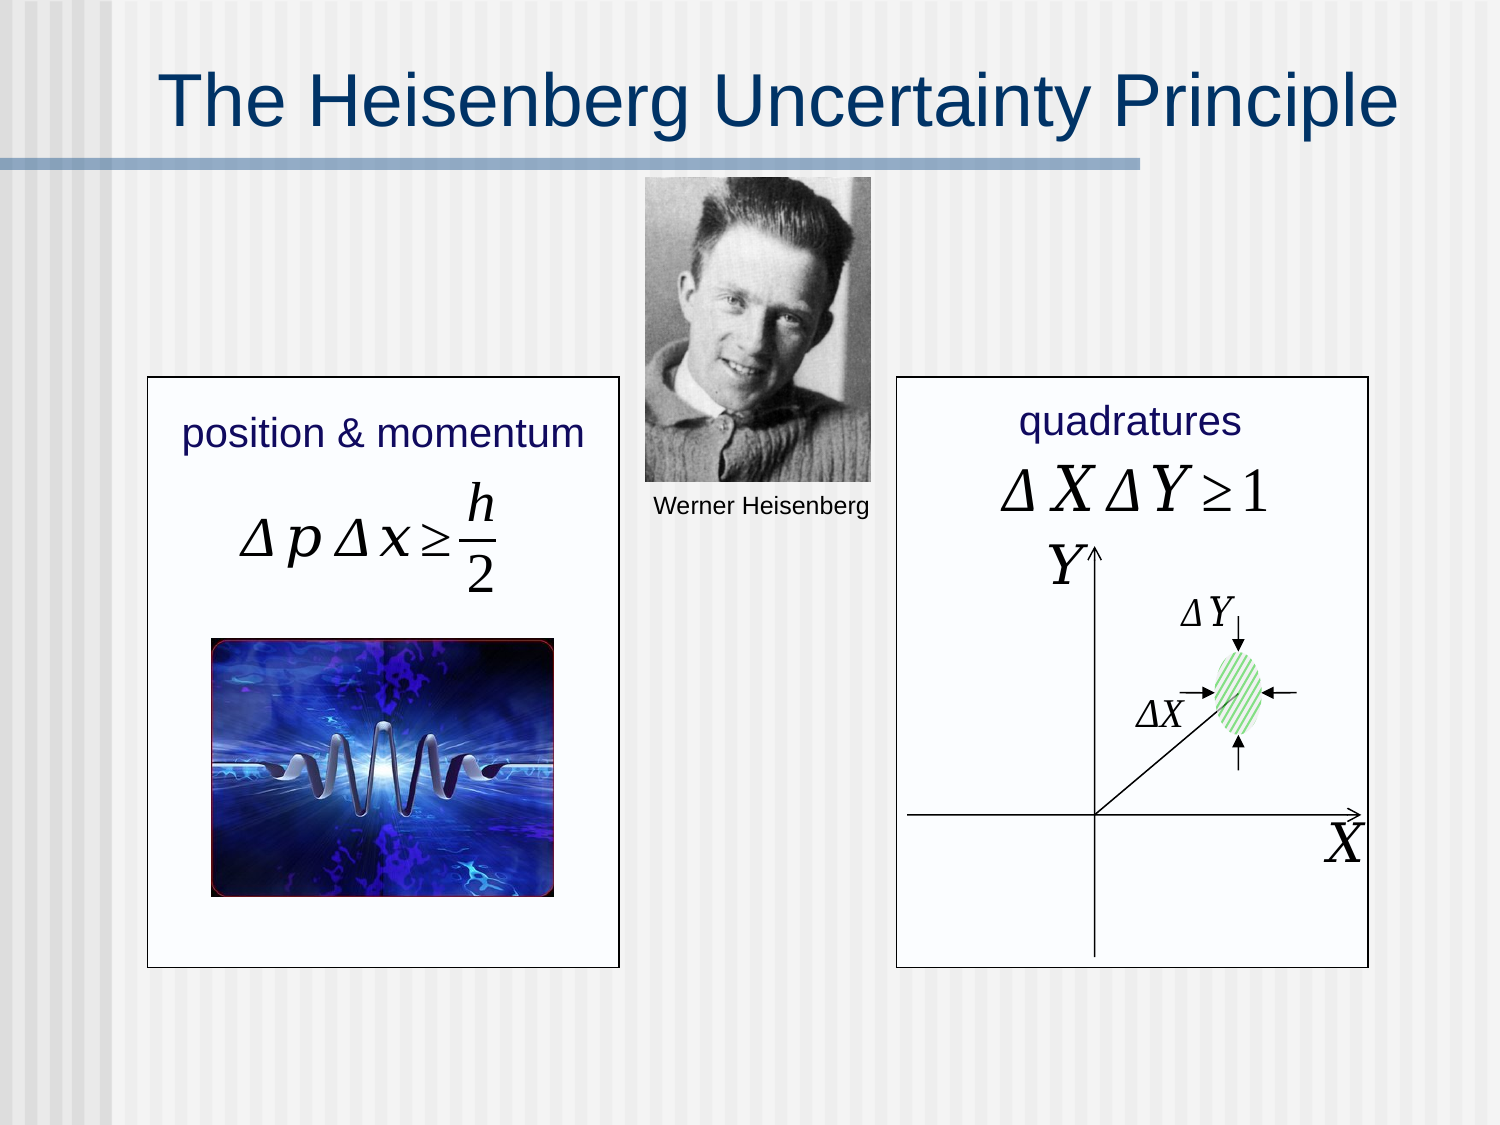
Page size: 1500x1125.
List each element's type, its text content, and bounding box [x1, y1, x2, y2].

text_box Werner Heisenberg [638, 482, 888, 527]
title The Heisenberg Uncertainty Principle [142, 19, 1482, 150]
picture [645, 177, 871, 483]
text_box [147, 376, 620, 968]
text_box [896, 376, 1369, 968]
